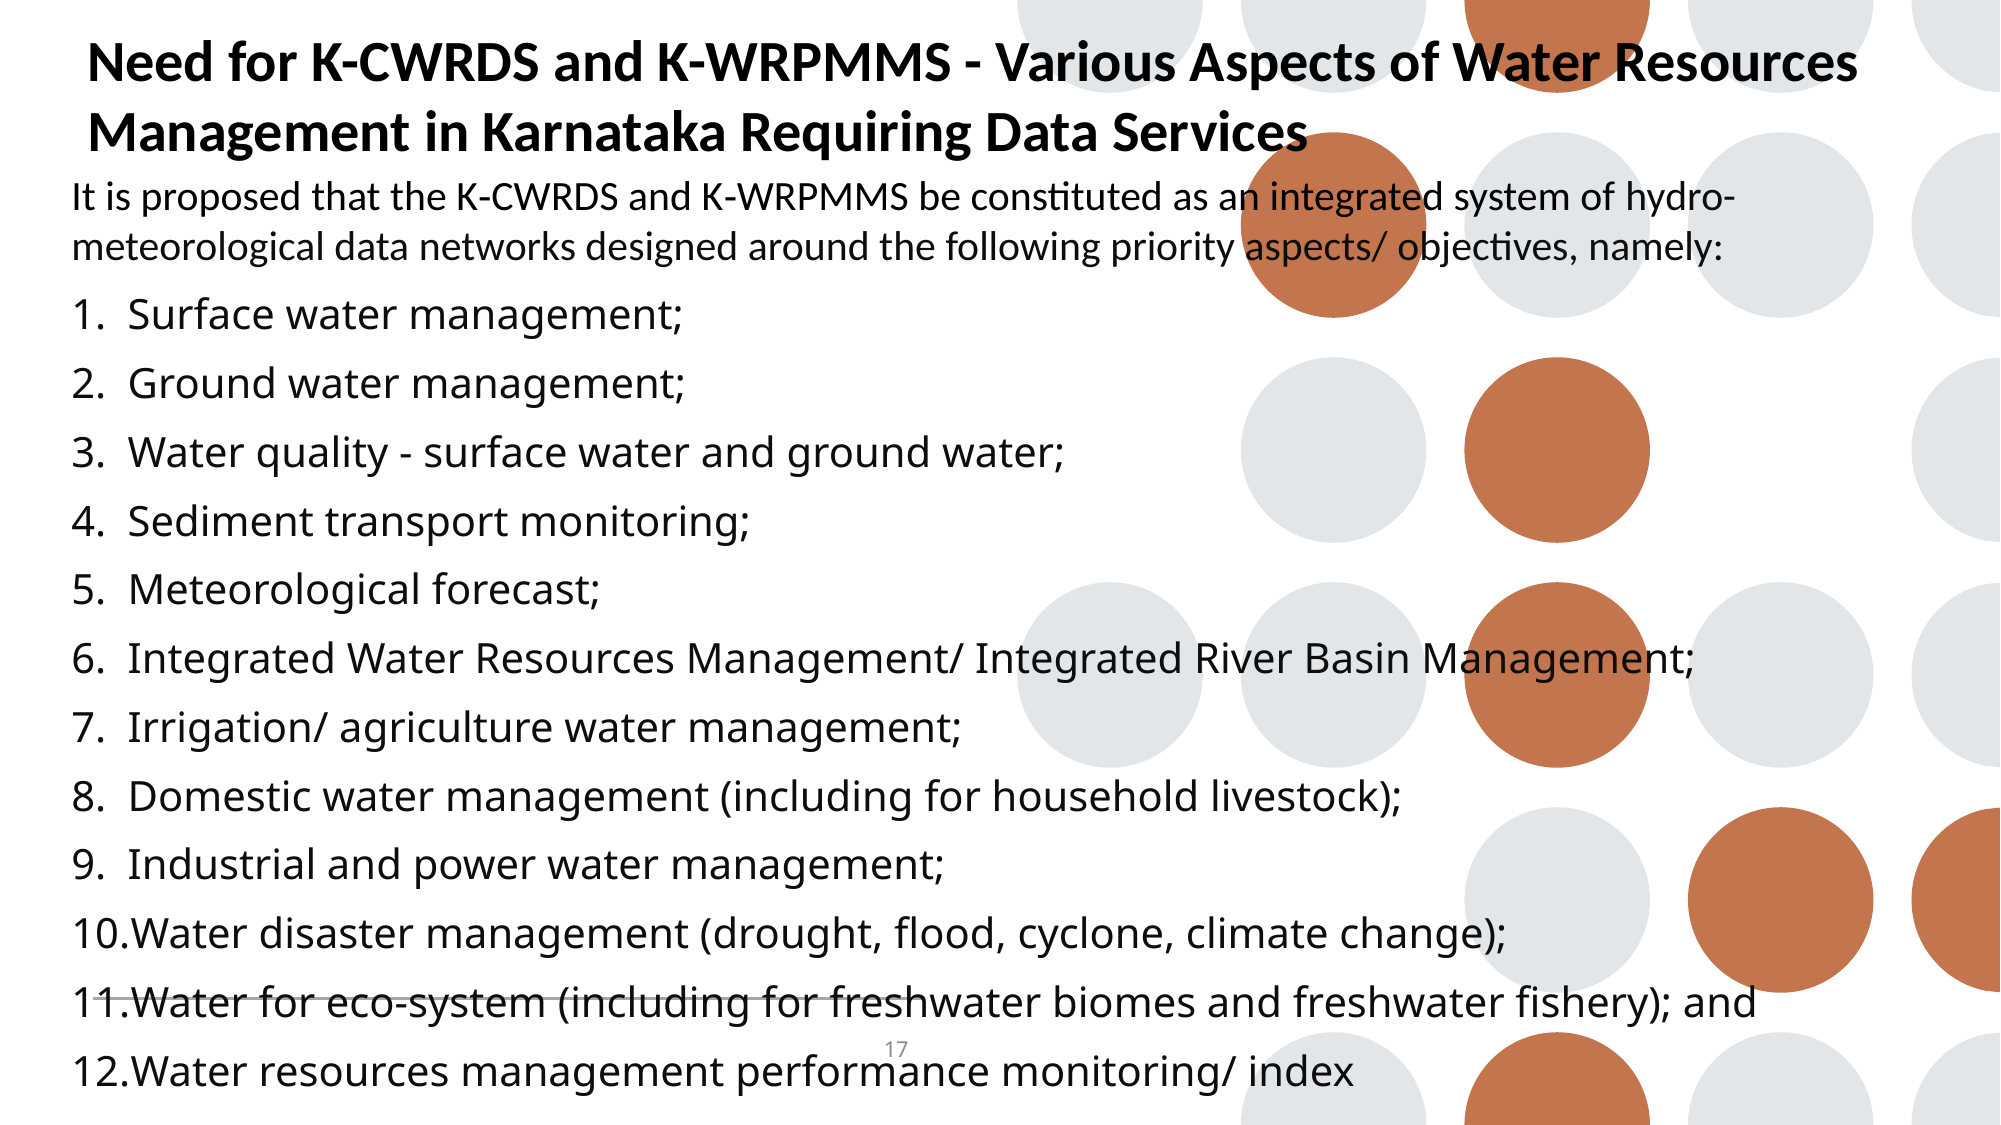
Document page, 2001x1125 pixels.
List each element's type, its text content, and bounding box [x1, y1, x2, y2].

subtitle It is proposed that the K‐CWRDS and K‐WRPMMS be constituted as an integrated system of hydro-meteorological data networks designed around the following priority aspects/ objectives, namely: Surface water management; Ground water management; Water quality - surface water and ground water; Sediment transport monitoring; Meteorological forecast; Integrated Water Resources Management/ Integrated River Basin Management; Irrigation/ agriculture water management; Domestic water management (including for household livestock); Industrial and power water management; Water disaster management (drought, flood, cyclone, climate change); Water for eco-system (including for freshwater biomes and freshwater fishery); and Water resources management performance monitoring/ index [56, 153, 1944, 1103]
title Need for K-CWRDS and K-WRPMMS - Various Aspects of Water Resources Management in Karnataka Requiring Data Services [72, 15, 1928, 153]
slide_number 17 [790, 1007, 924, 1068]
